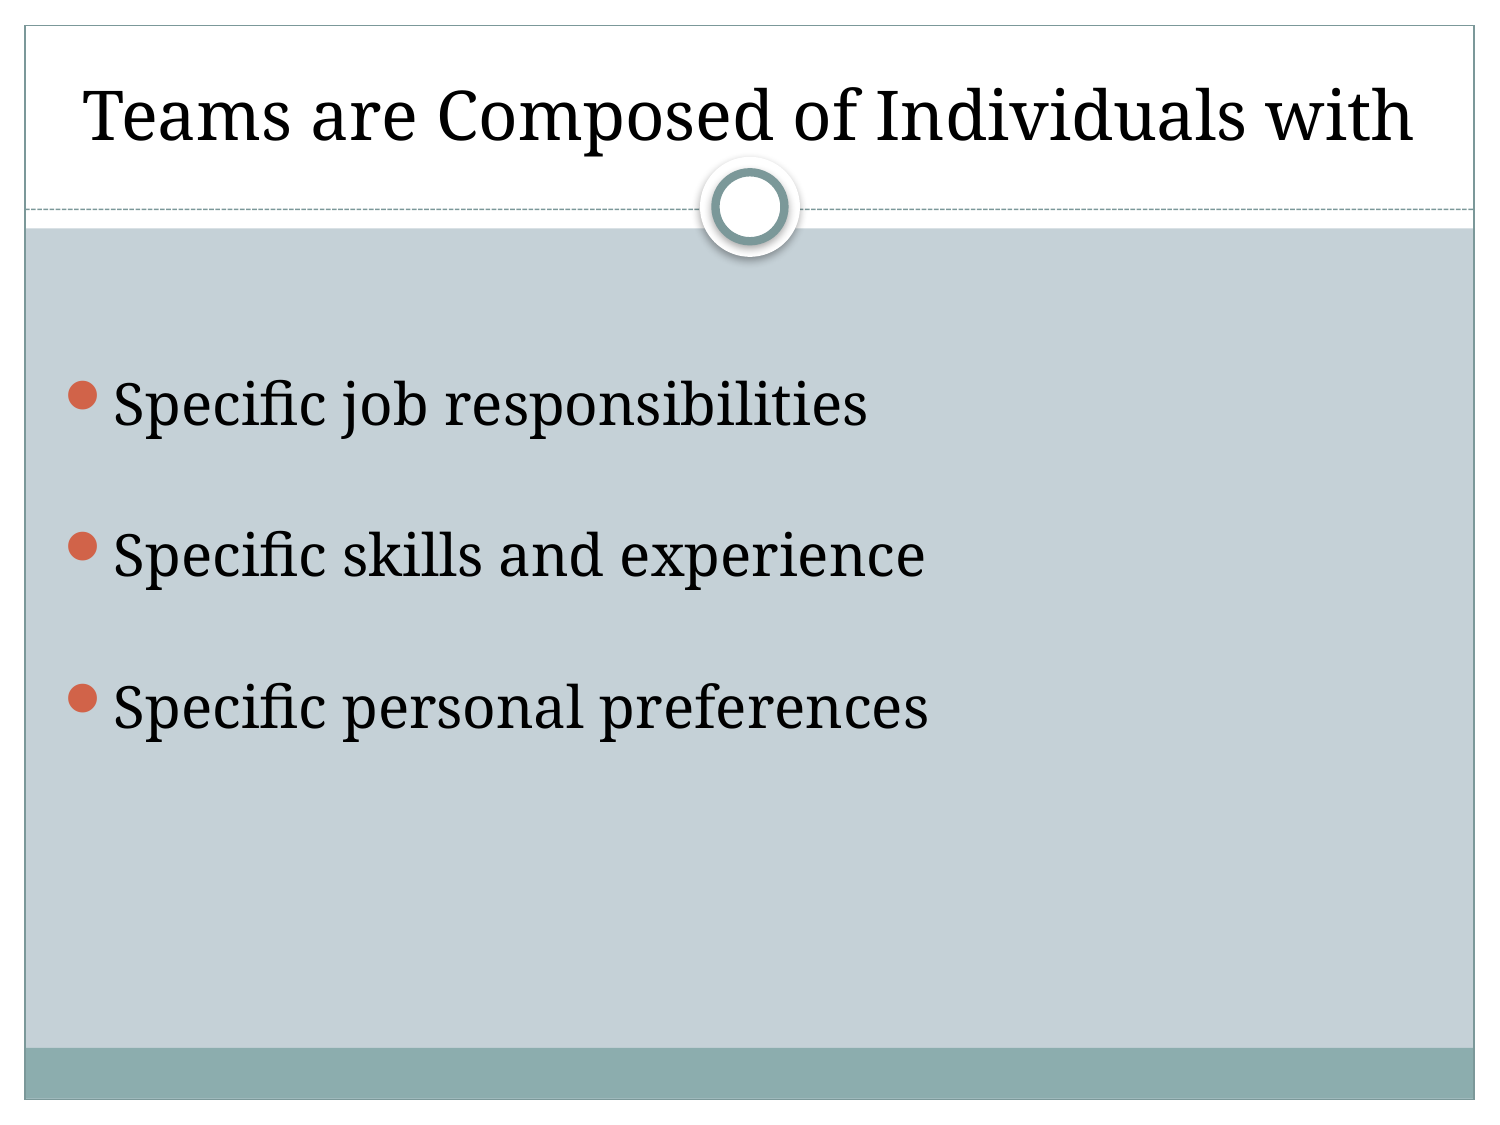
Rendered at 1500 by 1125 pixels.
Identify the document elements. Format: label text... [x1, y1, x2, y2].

list Specific job responsibilities Specific skills and experience Specific personal preferences [49, 187, 1451, 1001]
title Teams are Composed of Individuals with [49, 37, 1450, 162]
